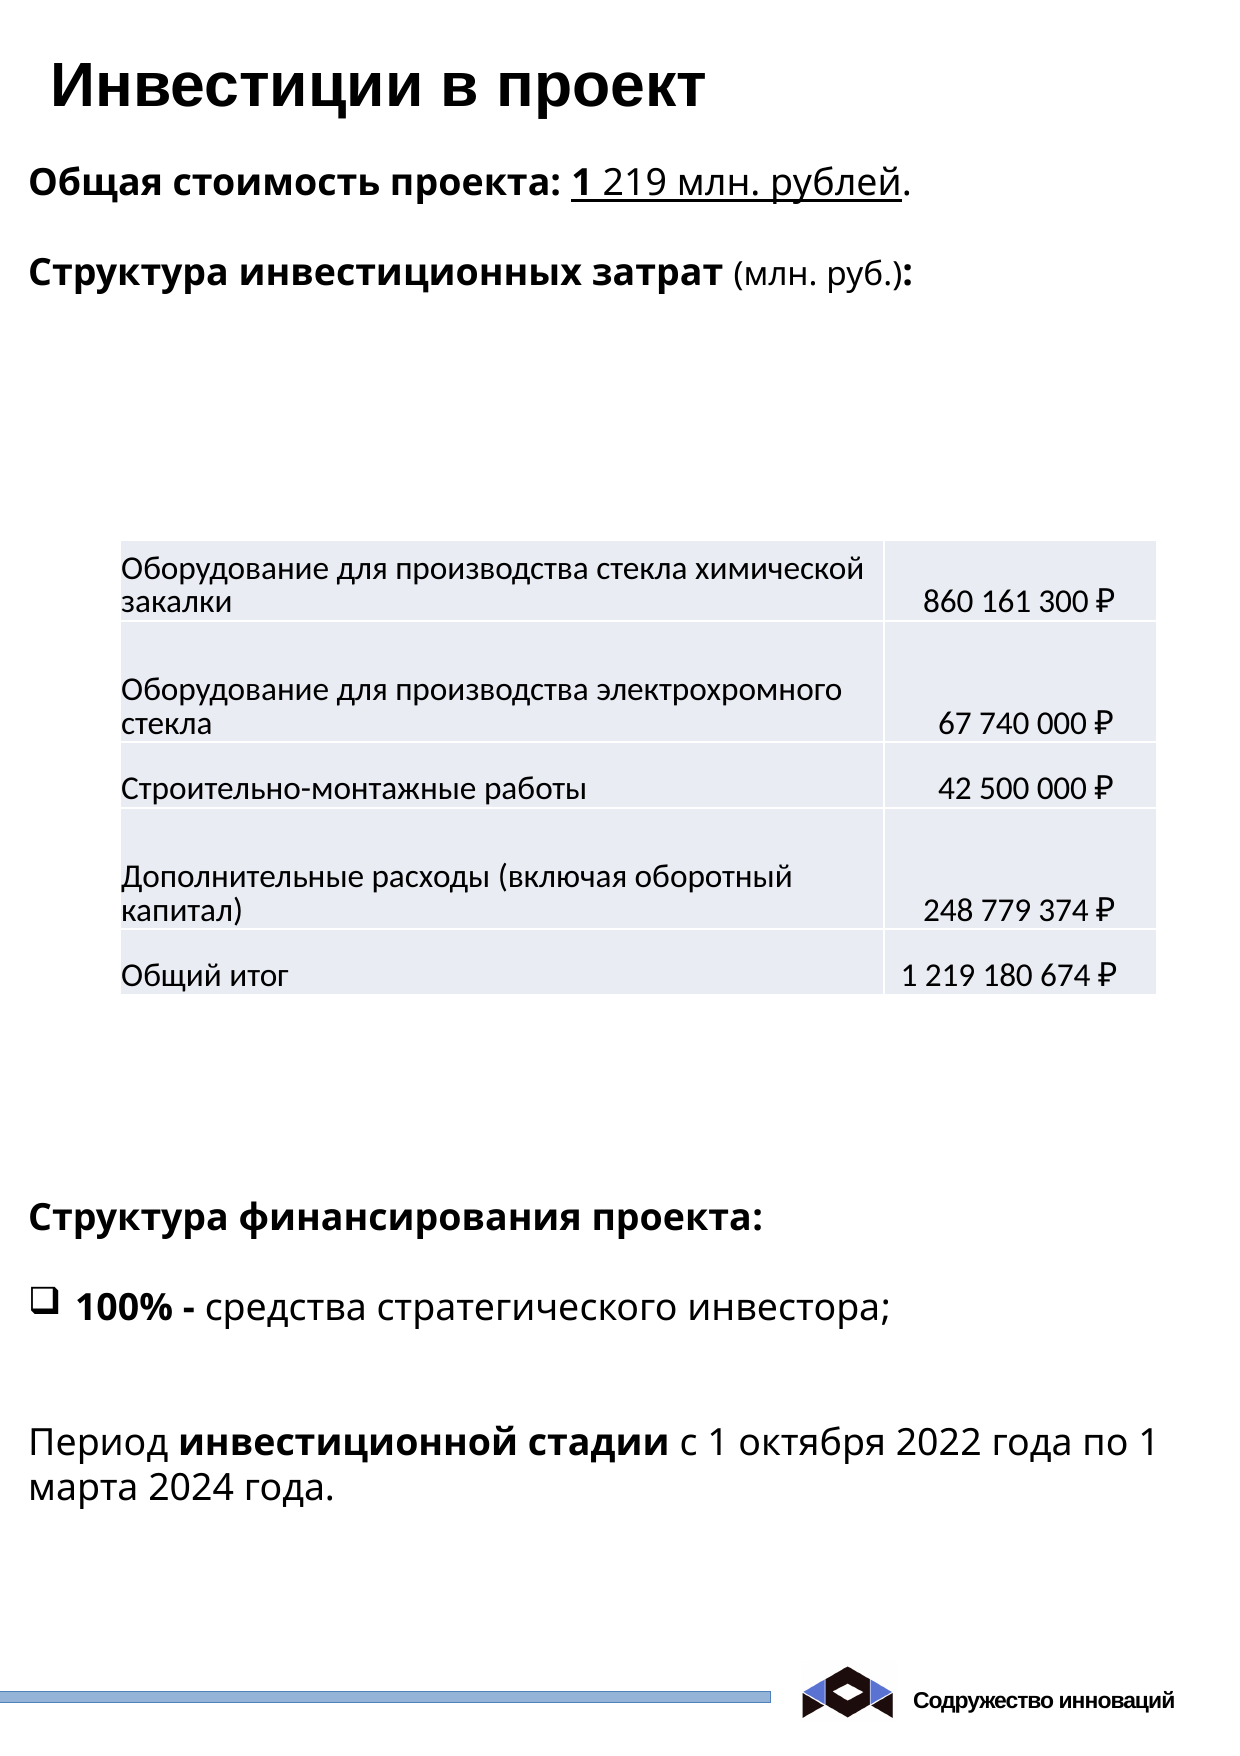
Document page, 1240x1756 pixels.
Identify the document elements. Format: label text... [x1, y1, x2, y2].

table_cell Строительно-монтажные работы [121, 743, 883, 807]
table_cell 42 500 000 ₽ [885, 743, 1156, 807]
table_cell 1 219 180 674 ₽ [885, 930, 1156, 994]
title Инвестиции в проект [50, 43, 771, 120]
picture [800, 1660, 897, 1721]
table_cell Дополнительные расходы (включая оборотный капитал) [121, 809, 883, 928]
text_box [0, 1691, 771, 1703]
table_cell Оборудование для производства электрохромного стекла [121, 622, 883, 741]
list Общая стоимость проекта: 1 219 млн. рублей. Структура инвестиционных затрат (млн. руб.): Структура финансирования проекта: 100% - средства стратегического инвестора; Период инвестиционной стадии с 1 октября 2022 года по 1 марта 2024 года. [28, 158, 1212, 1567]
footer Содружество инноваций [911, 1681, 1197, 1756]
table_header Оборудование для производства стекла химической закалки [121, 541, 883, 620]
table_cell 67 740 000 ₽ [885, 622, 1156, 741]
table_header 860 161 300 ₽ [885, 541, 1156, 620]
table_cell Общий итог [121, 930, 883, 994]
table_cell 248 779 374 ₽ [885, 809, 1156, 928]
